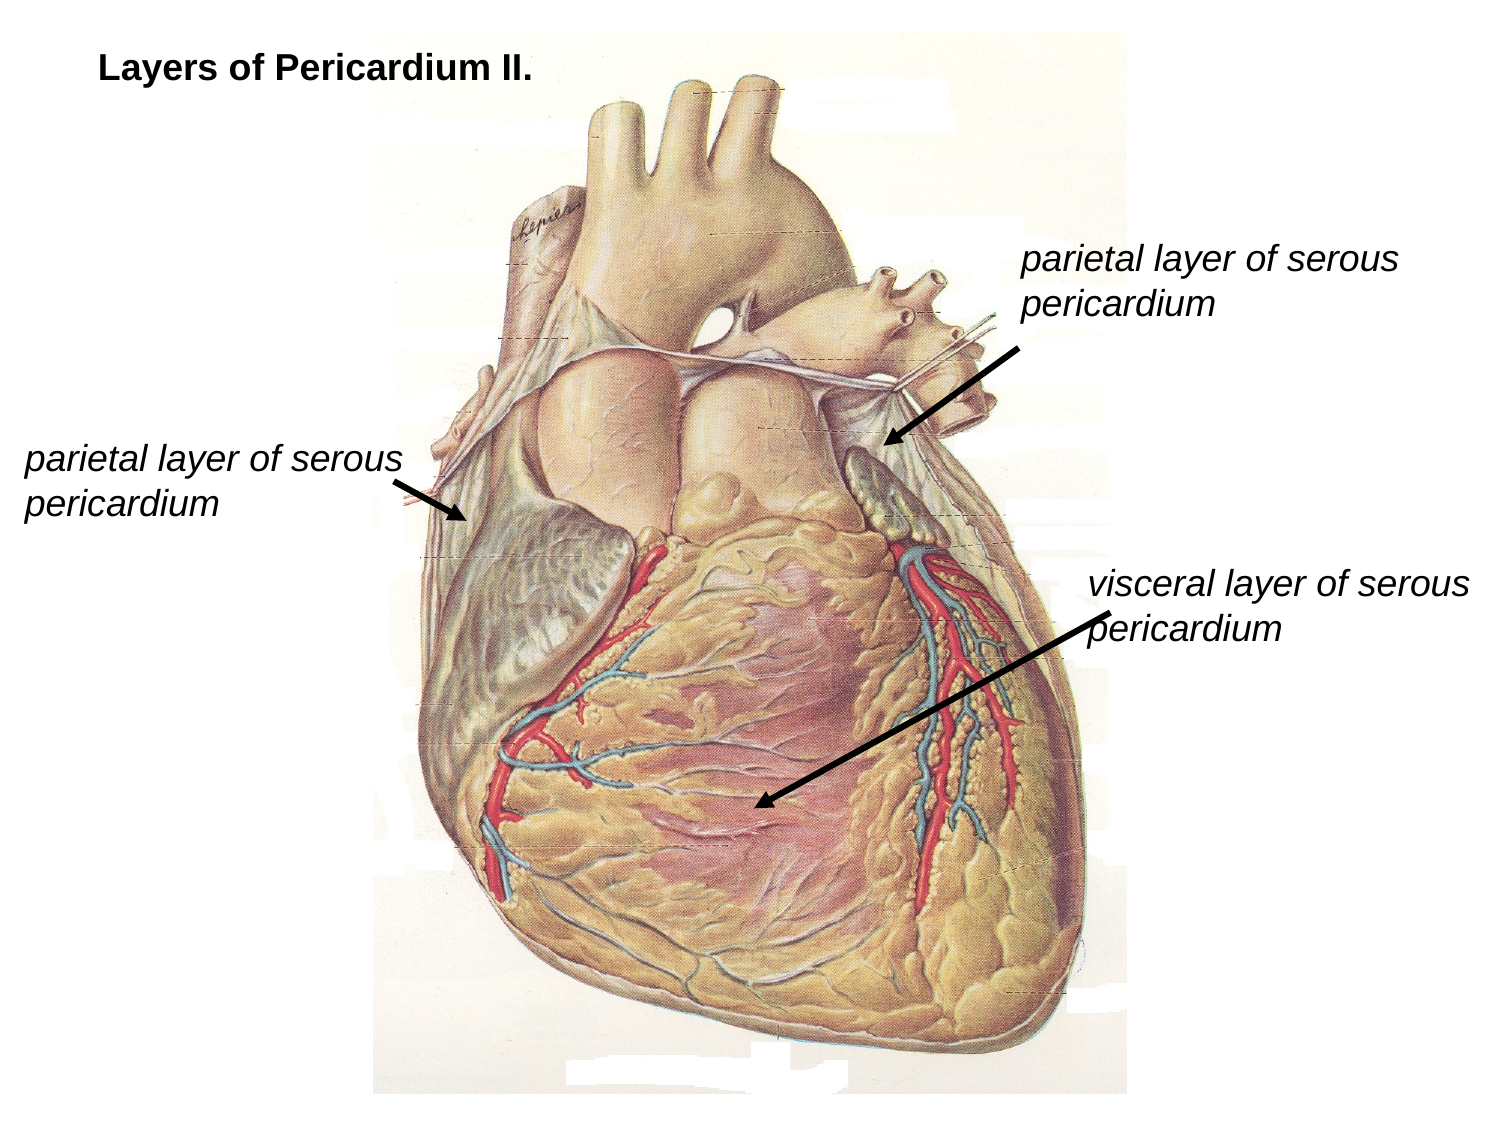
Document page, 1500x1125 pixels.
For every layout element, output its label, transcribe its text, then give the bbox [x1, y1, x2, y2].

text_box parietal layer of serous pericardium [1126, 227, 1434, 332]
text_box Layers of Pericardium II. [83, 35, 373, 96]
picture [373, 31, 1127, 1094]
text_box visceral layer of serous pericardium [1126, 552, 1500, 657]
text_box parietal layer of serous pericardium [10, 427, 373, 532]
